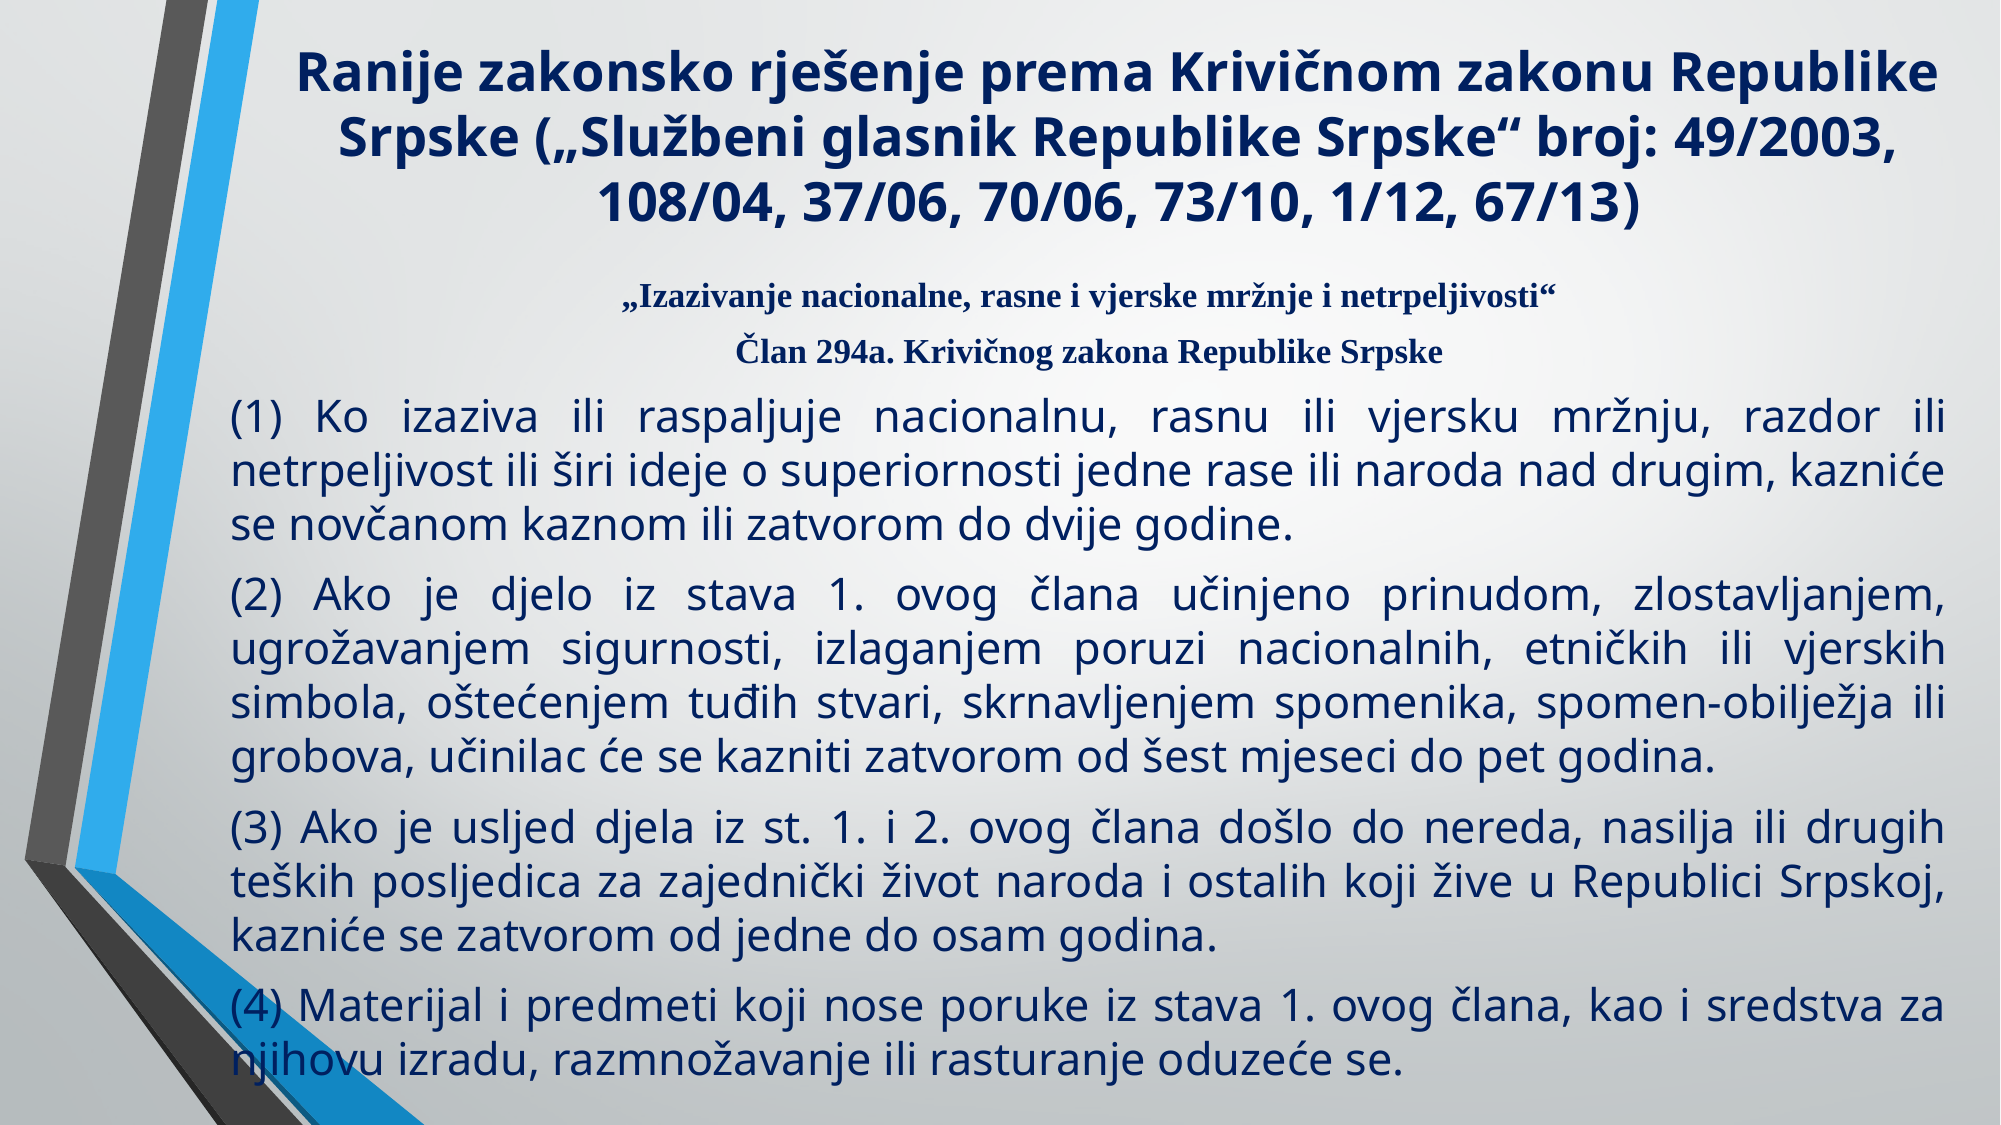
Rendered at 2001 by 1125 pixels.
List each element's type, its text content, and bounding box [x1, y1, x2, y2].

list „Izazivanje nacionalne, rasne i vjerske mržnje i netrpeljivosti“ Član 294a. Krivičnog zakona Republike Srpske (1) Ko izaziva ili raspaljuje nacionalnu, rasnu ili vjersku mržnju, razdor ili netrpeljivost ili širi ideje o superiornosti jedne rase ili naroda nad drugim, kazniće se novčanom kaznom ili zatvorom do dvije godine. (2) Ako je djelo iz stava 1. ovog člana učinjeno prinudom, zlostavljanjem, ugrožavanjem sigurnosti, izlaganjem poruzi nacionalnih, etničkih ili vjerskih simbola, oštećenjem tuđih stvari, skrnavljenjem spomenika, spomen-obilježja ili grobova, učinilac će se kazniti zatvorom od šest mjeseci do pet godina. (3) Ako je usljed djela iz st. 1. i 2. ovog člana došlo do nereda, nasilja ili drugih teških posljedica za zajednički život naroda i ostalih koji žive u Republici Srpskoj, kazniće se zatvorom od jedne do osam godina. (4) Materijal i predmeti koji nose poruke iz stava 1. ovog člana, kao i sredstva za njihovu izradu, razmnožavanje ili rasturanje oduzeće se. [215, 265, 1963, 1096]
title Ranije zakonsko rješenje prema Krivičnom zakonu Republike Srpske („Službeni glasnik Republike Srpske“ broj: 49/2003, 108/04, 37/06, 70/06, 73/10, 1/12, 67/13) [273, 29, 1963, 242]
